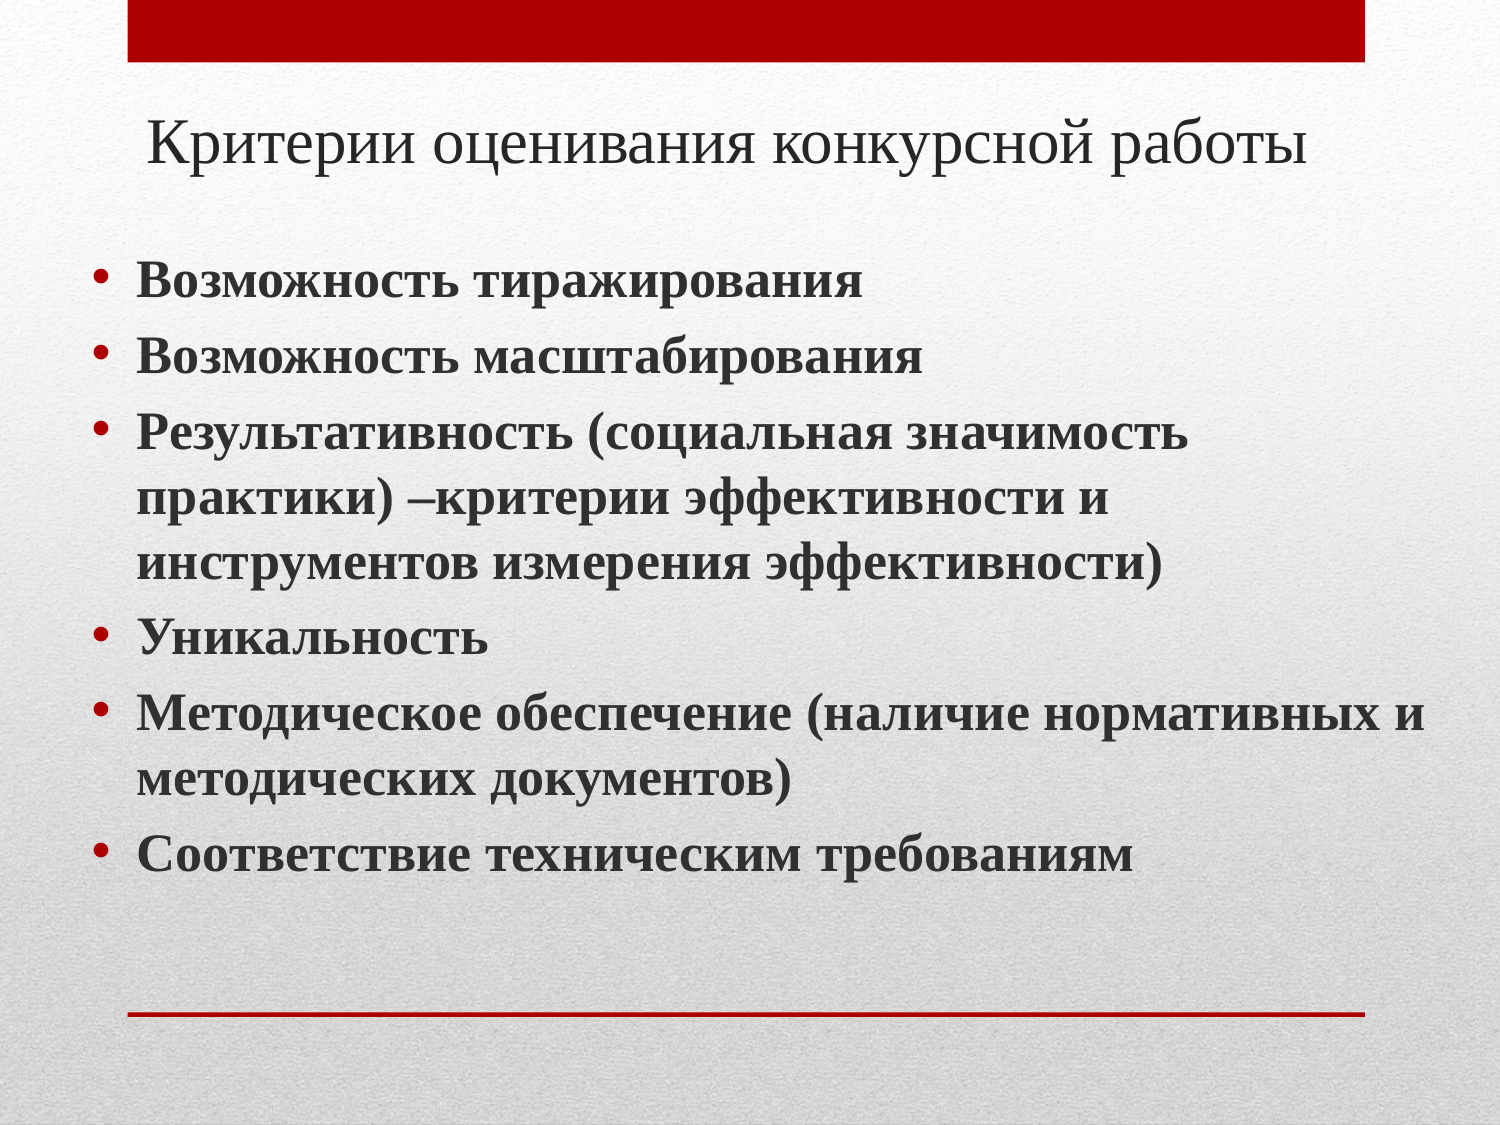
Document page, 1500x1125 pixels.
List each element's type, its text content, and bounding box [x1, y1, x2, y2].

title Критерии оценивания конкурсной работы [17, 90, 1439, 185]
list Возможность тиражирования Возможность масштабирования Результативность (социальная значимость практики) –критерии эффективности и инструментов измерения эффективности) Уникальность Методическое обеспечение (наличие нормативных и методических документов) Соответствие техническим требованиям [76, 184, 1471, 1012]
